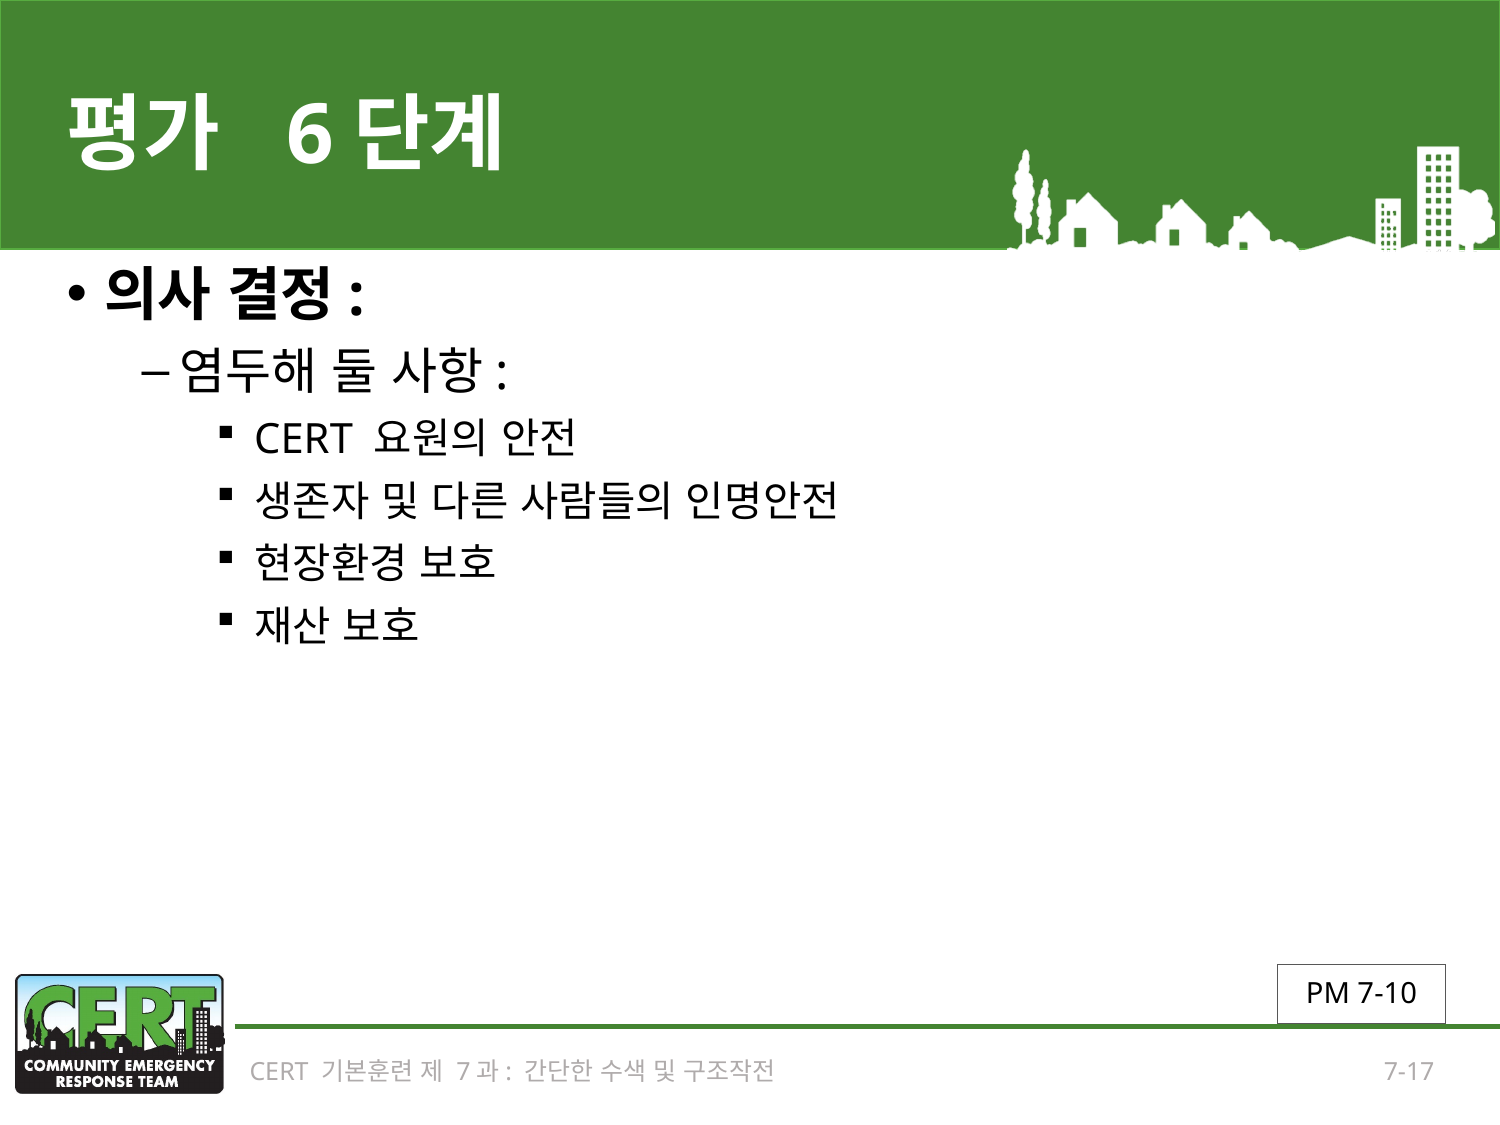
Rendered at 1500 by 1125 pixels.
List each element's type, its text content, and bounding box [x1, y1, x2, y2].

list CERT 기본훈련 제 7과: 간단한 수색 및 구조작전 [234, 1047, 1025, 1098]
title 평가 6단계 [51, 52, 1005, 220]
list 7-17 [1153, 1047, 1450, 1098]
list PM 7-10 [1277, 964, 1446, 1024]
picture [1004, 139, 1500, 252]
picture [14, 973, 225, 1094]
list 의사 결정: 염두해 둘 사항: CERT 요원의 안전 생존자 및 다른 사람들의 인명안전 현장환경 보호 재산 보호 [51, 249, 1449, 1034]
